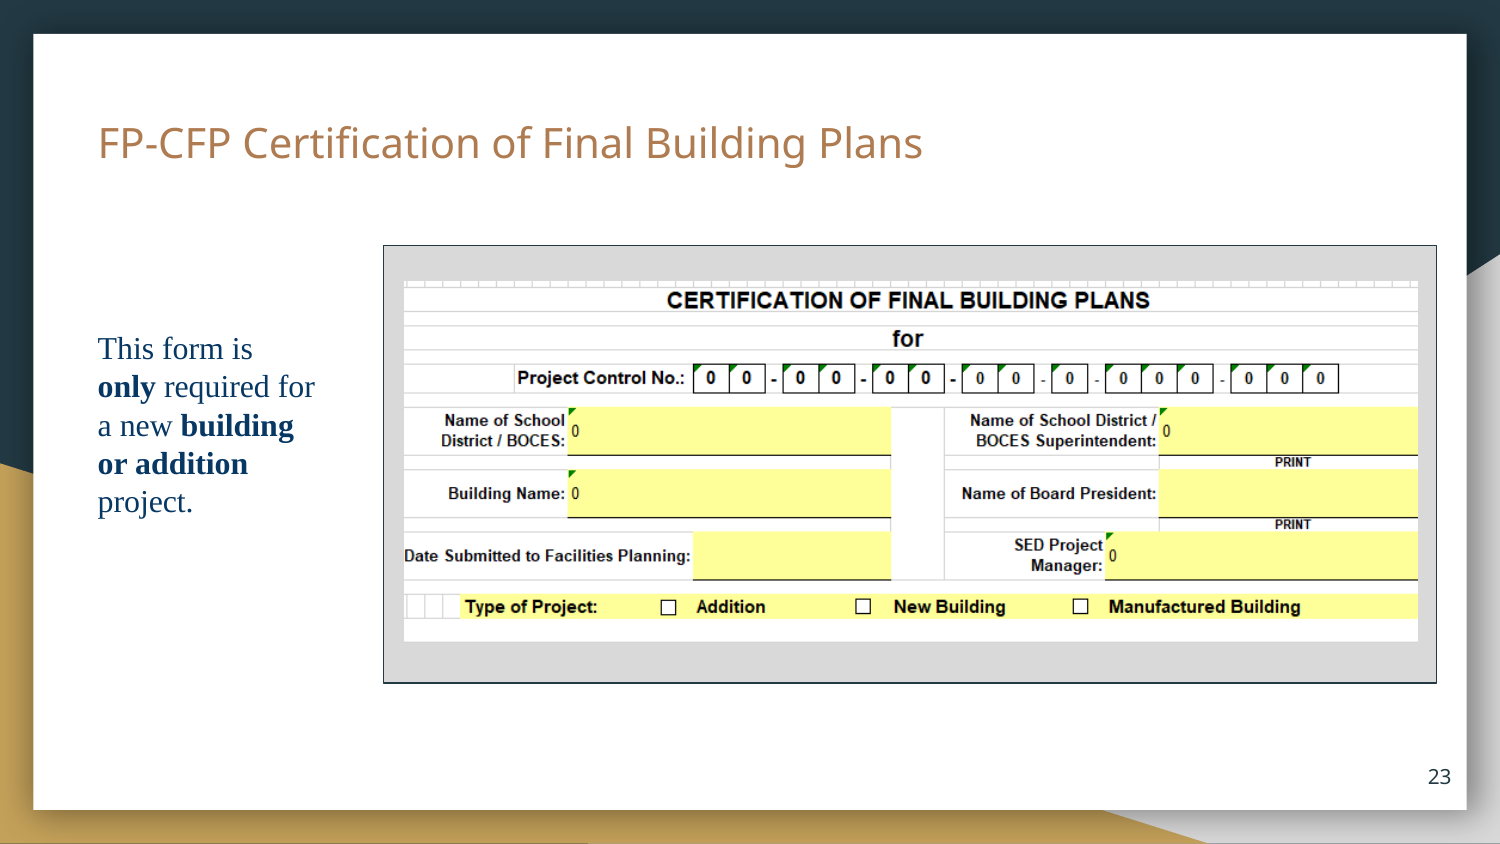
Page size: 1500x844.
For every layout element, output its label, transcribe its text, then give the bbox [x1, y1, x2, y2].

slide_number 23 [1376, 745, 1467, 810]
title FP-CFP Certification of Final Building Plans [82, 101, 1314, 233]
text_box [383, 245, 1437, 683]
picture [403, 281, 1418, 643]
list This form is only required for a new building or addition project. [82, 312, 332, 570]
